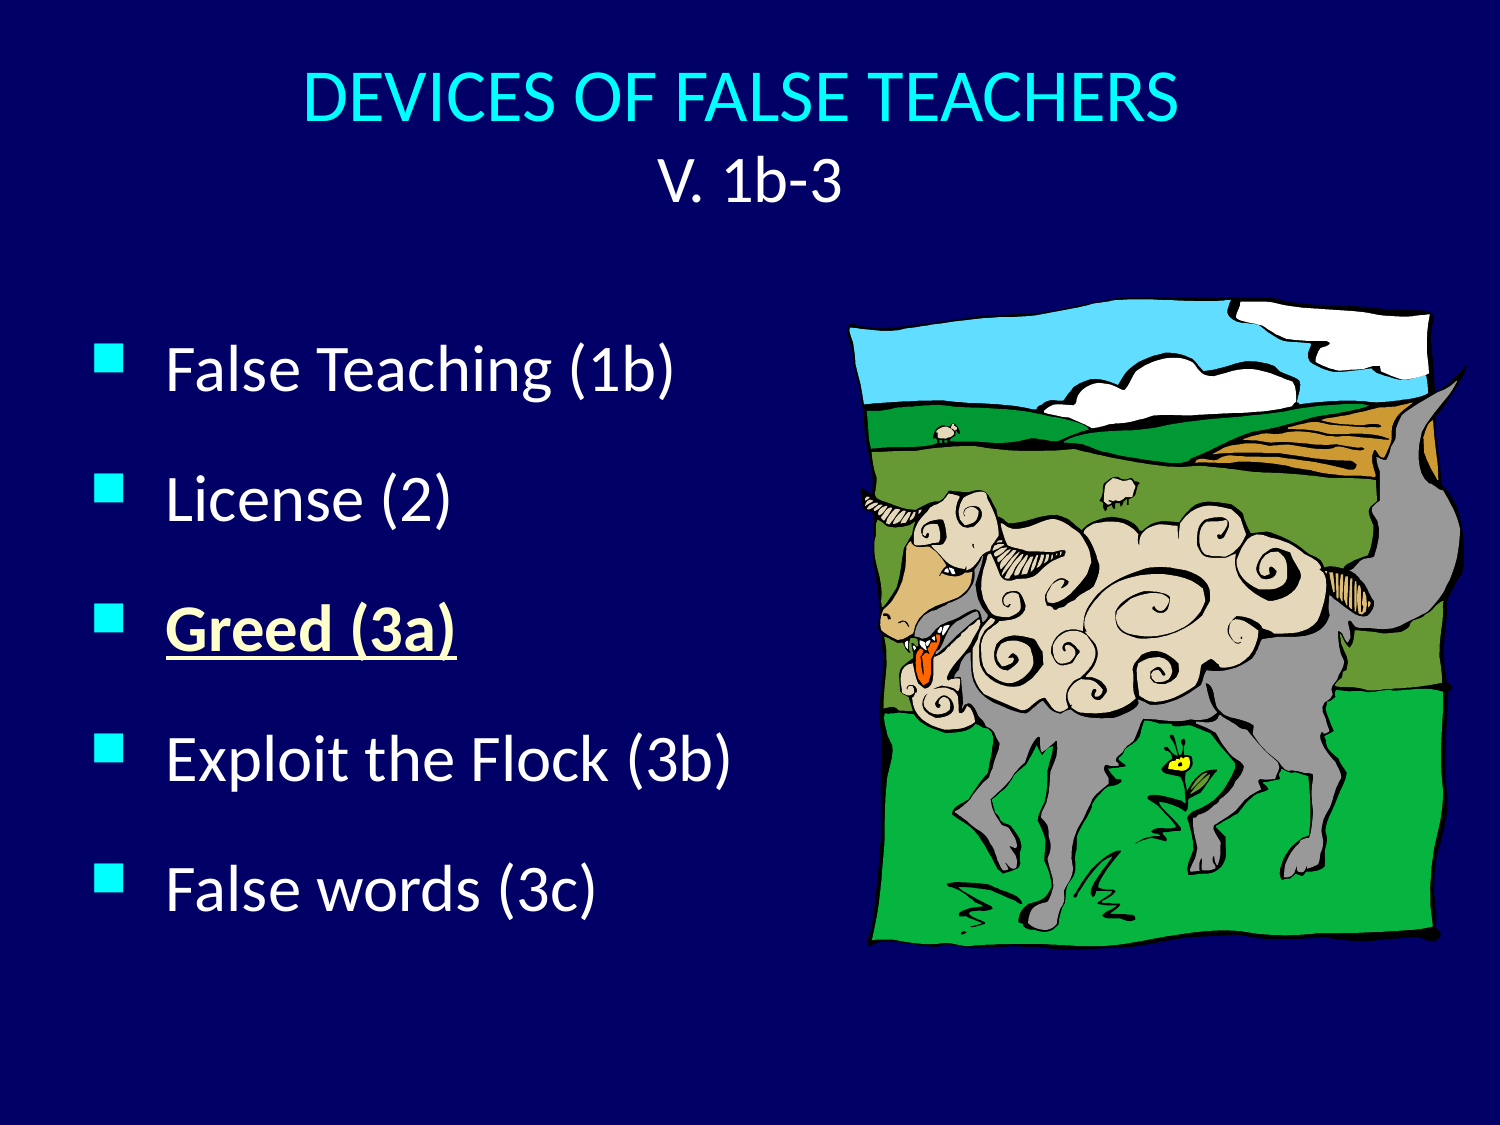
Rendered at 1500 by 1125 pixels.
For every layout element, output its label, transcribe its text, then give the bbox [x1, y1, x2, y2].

title DEVICES OF FALSE TEACHERS V. 1b-3 [112, 37, 1388, 225]
list False Teaching (1b) License (2) Greed (3a) Exploit the Flock (3b) False words (3c) [74, 316, 818, 930]
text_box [841, 296, 1468, 951]
